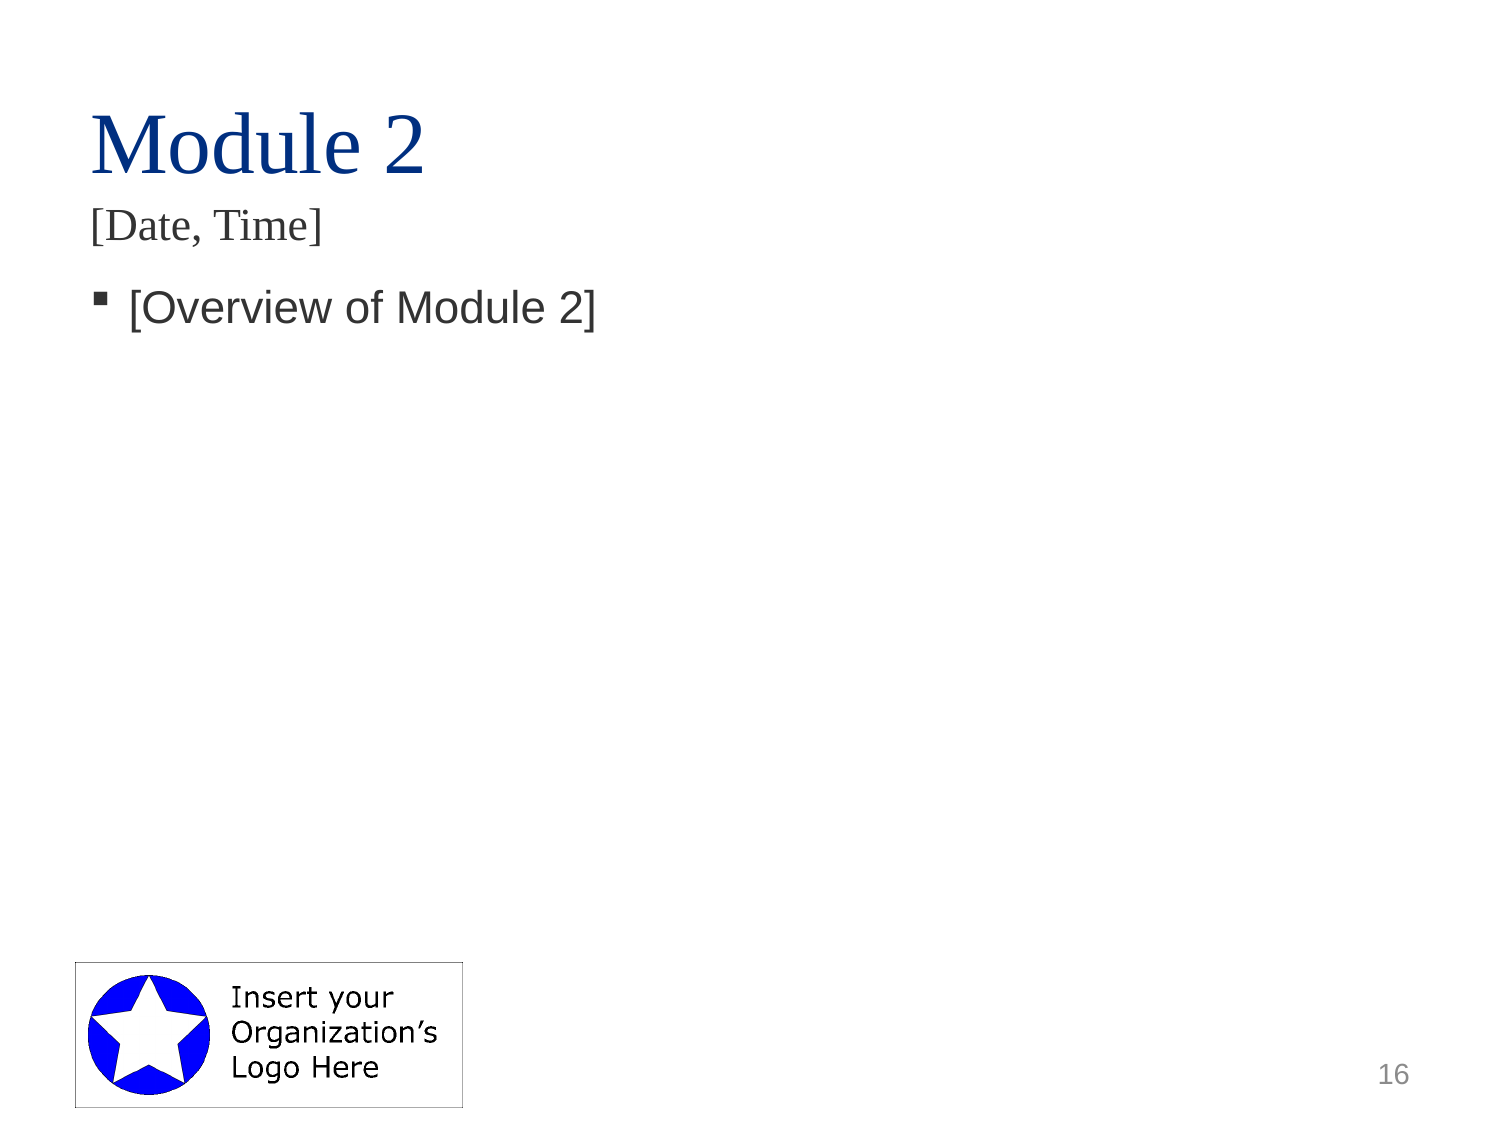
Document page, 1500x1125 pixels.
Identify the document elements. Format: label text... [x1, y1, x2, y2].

list [Overview of Module 2] [75, 270, 1425, 1013]
picture [75, 1013, 463, 1108]
title Module 2 [75, 45, 1425, 233]
slide_number 16 [1074, 1042, 1425, 1103]
text_box [Date, Time] [74, 186, 1125, 288]
